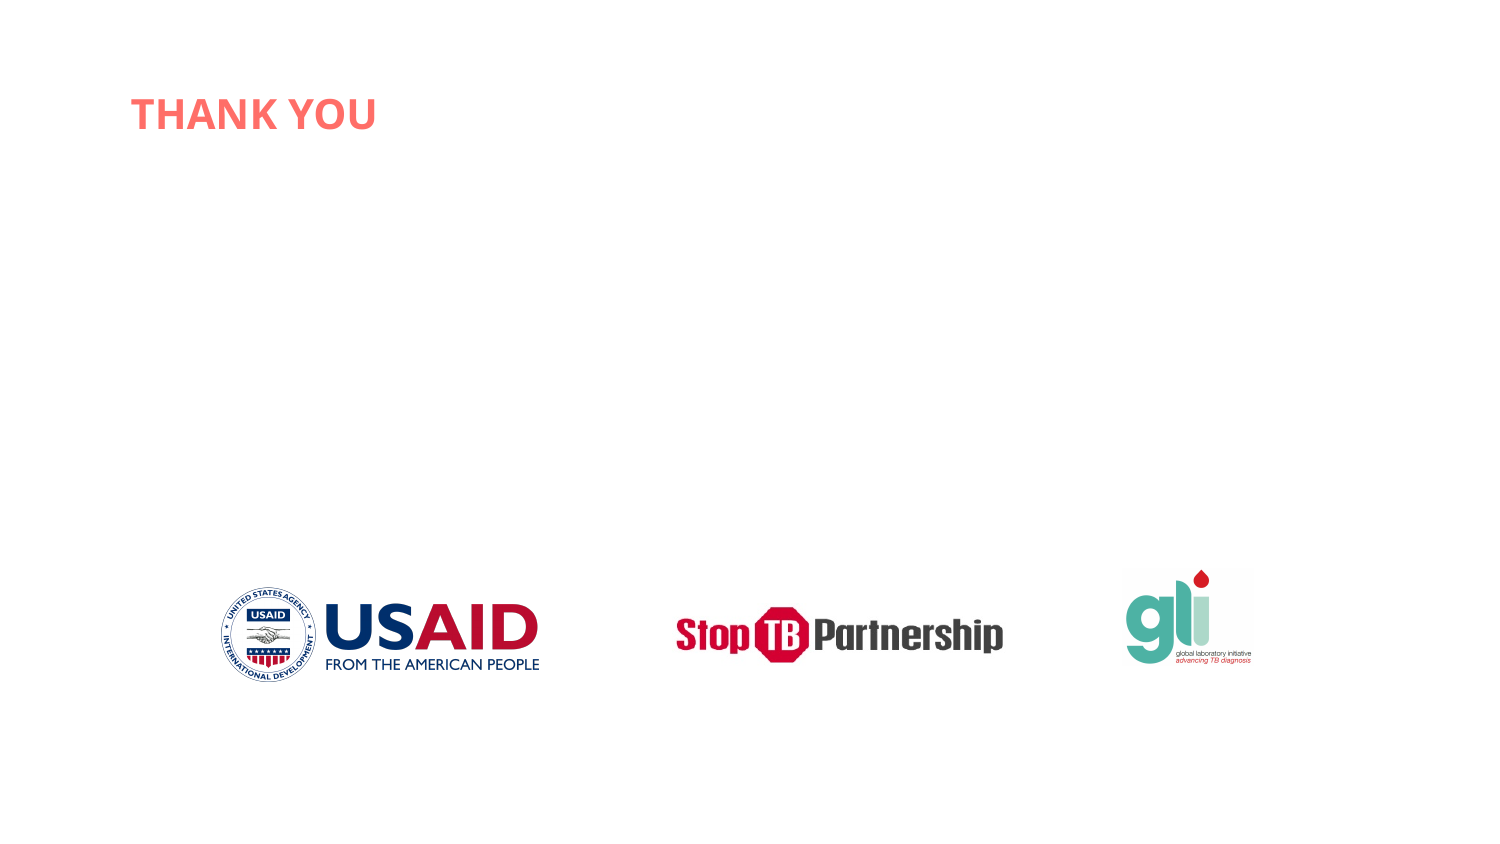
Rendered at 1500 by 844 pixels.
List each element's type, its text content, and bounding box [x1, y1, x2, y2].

picture [221, 587, 540, 683]
picture [1122, 567, 1255, 666]
title THANK YOU [115, 72, 1447, 167]
picture [672, 603, 1006, 666]
